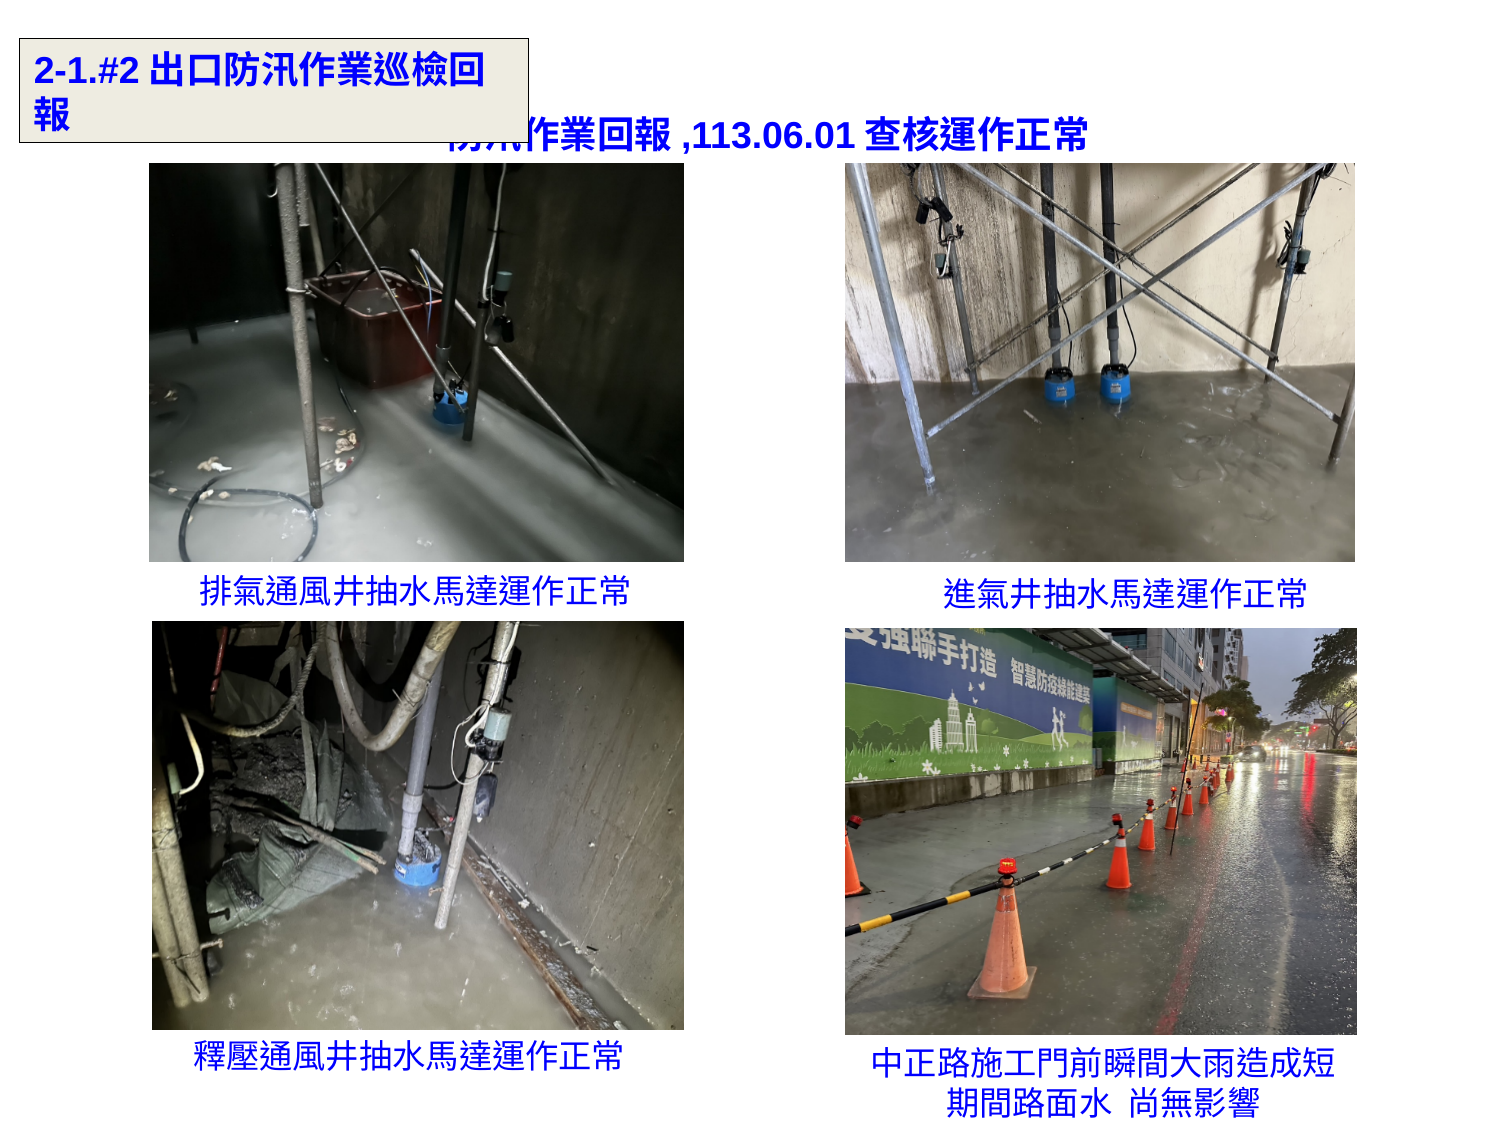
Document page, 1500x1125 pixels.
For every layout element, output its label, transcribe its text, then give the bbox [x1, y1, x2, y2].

picture [845, 628, 1357, 1036]
text_box 防汛作業回報,113.06.01查核運作正常 [358, 103, 1179, 163]
text_box 進氣井抽水馬達運作正常 [890, 565, 1363, 621]
text_box 排氣通風井抽水馬達運作正常 [162, 573, 669, 618]
picture [845, 162, 1356, 563]
text_box 2-1.#2出口防汛作業巡檢回報 [19, 38, 529, 143]
text_box 中正路施工門前瞬間大雨造成短期間路面水 尚無影響 [851, 1045, 1356, 1125]
text_box 釋壓通風井抽水馬達運作正常 [157, 1041, 662, 1083]
picture [148, 162, 684, 563]
picture [151, 621, 684, 1031]
